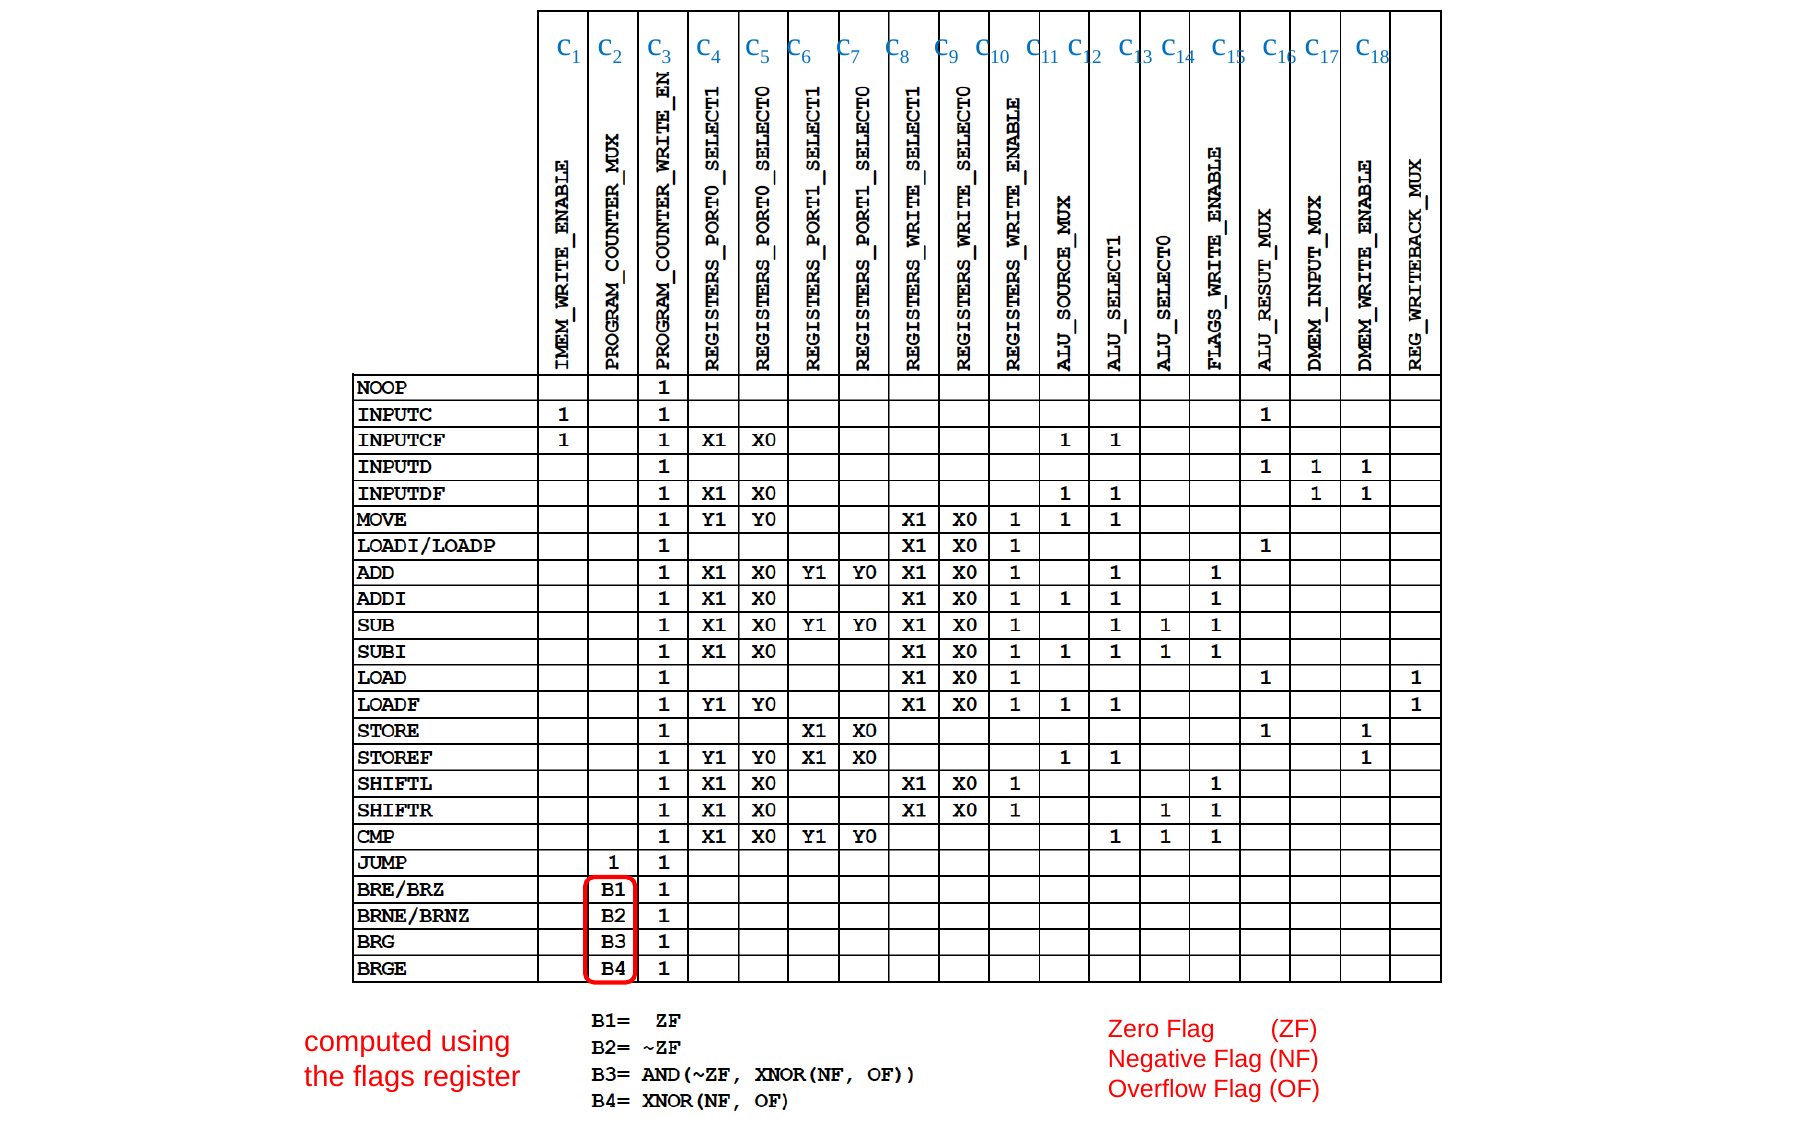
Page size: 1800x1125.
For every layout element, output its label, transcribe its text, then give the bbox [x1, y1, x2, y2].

text_box computed using the flags register [289, 1014, 341, 1100]
picture [346, 6, 1444, 1117]
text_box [541, 14, 1454, 73]
